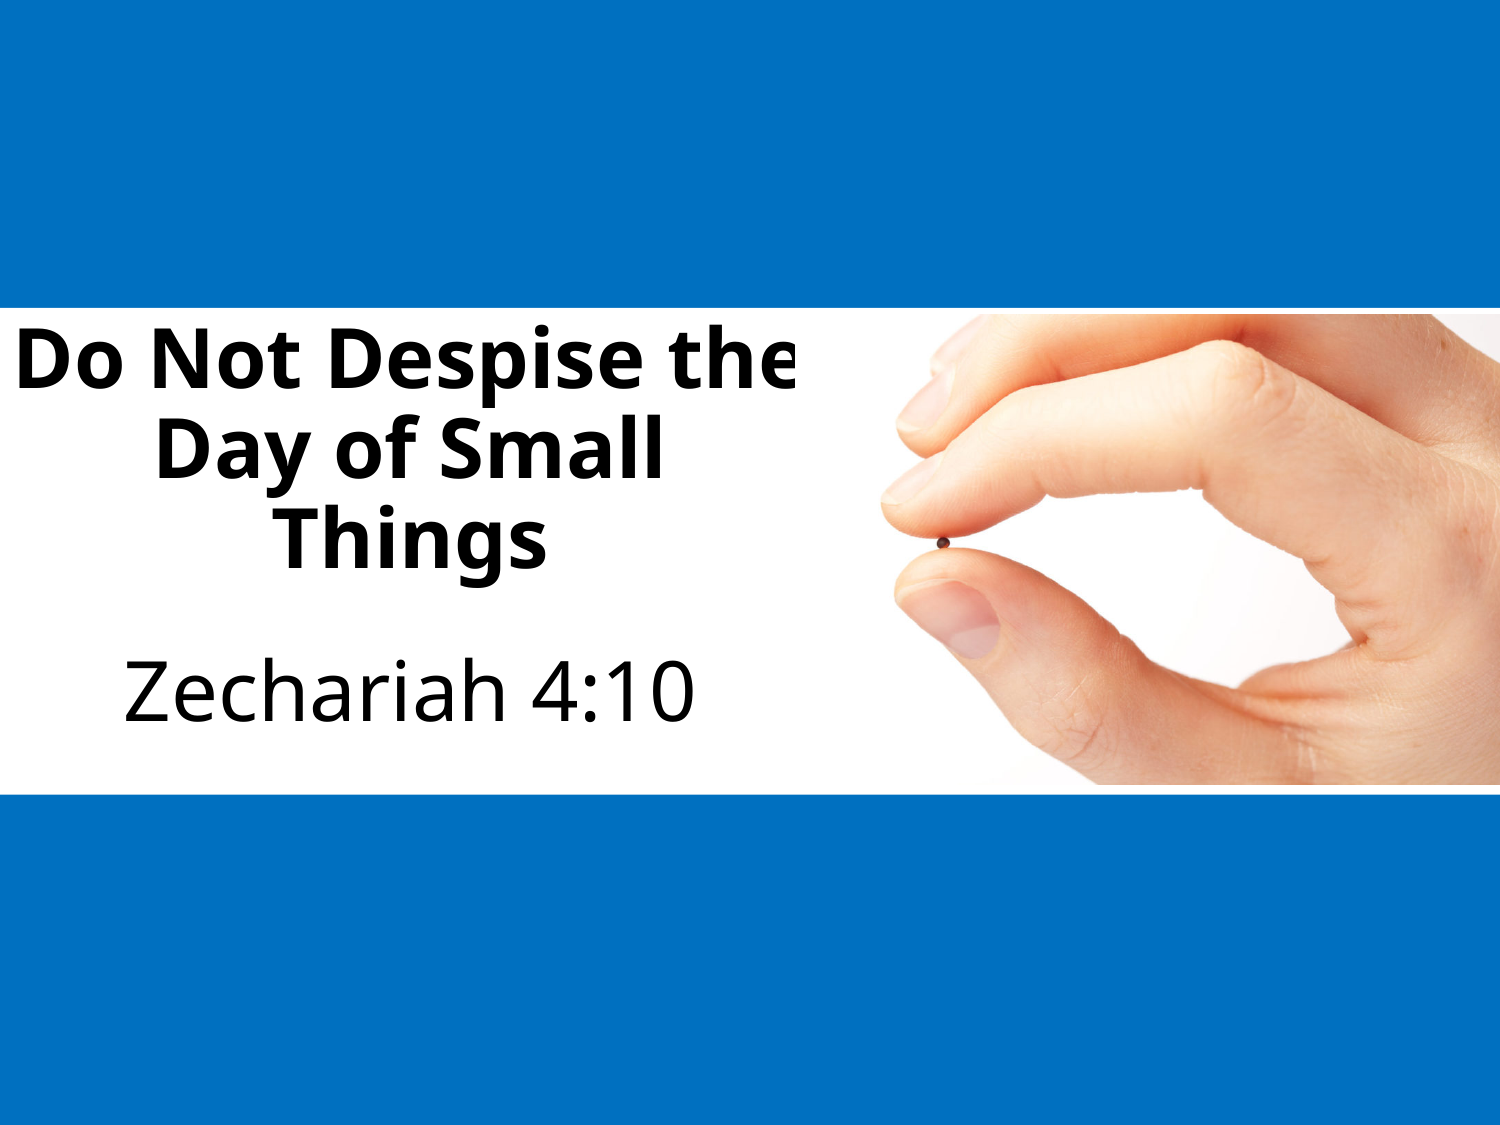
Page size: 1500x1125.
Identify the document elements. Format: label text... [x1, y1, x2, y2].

title Do Not Despise the Day of Small Things Zechariah 4:10 [12, 314, 794, 740]
picture [795, 314, 1500, 785]
text_box [0, 306, 1500, 797]
